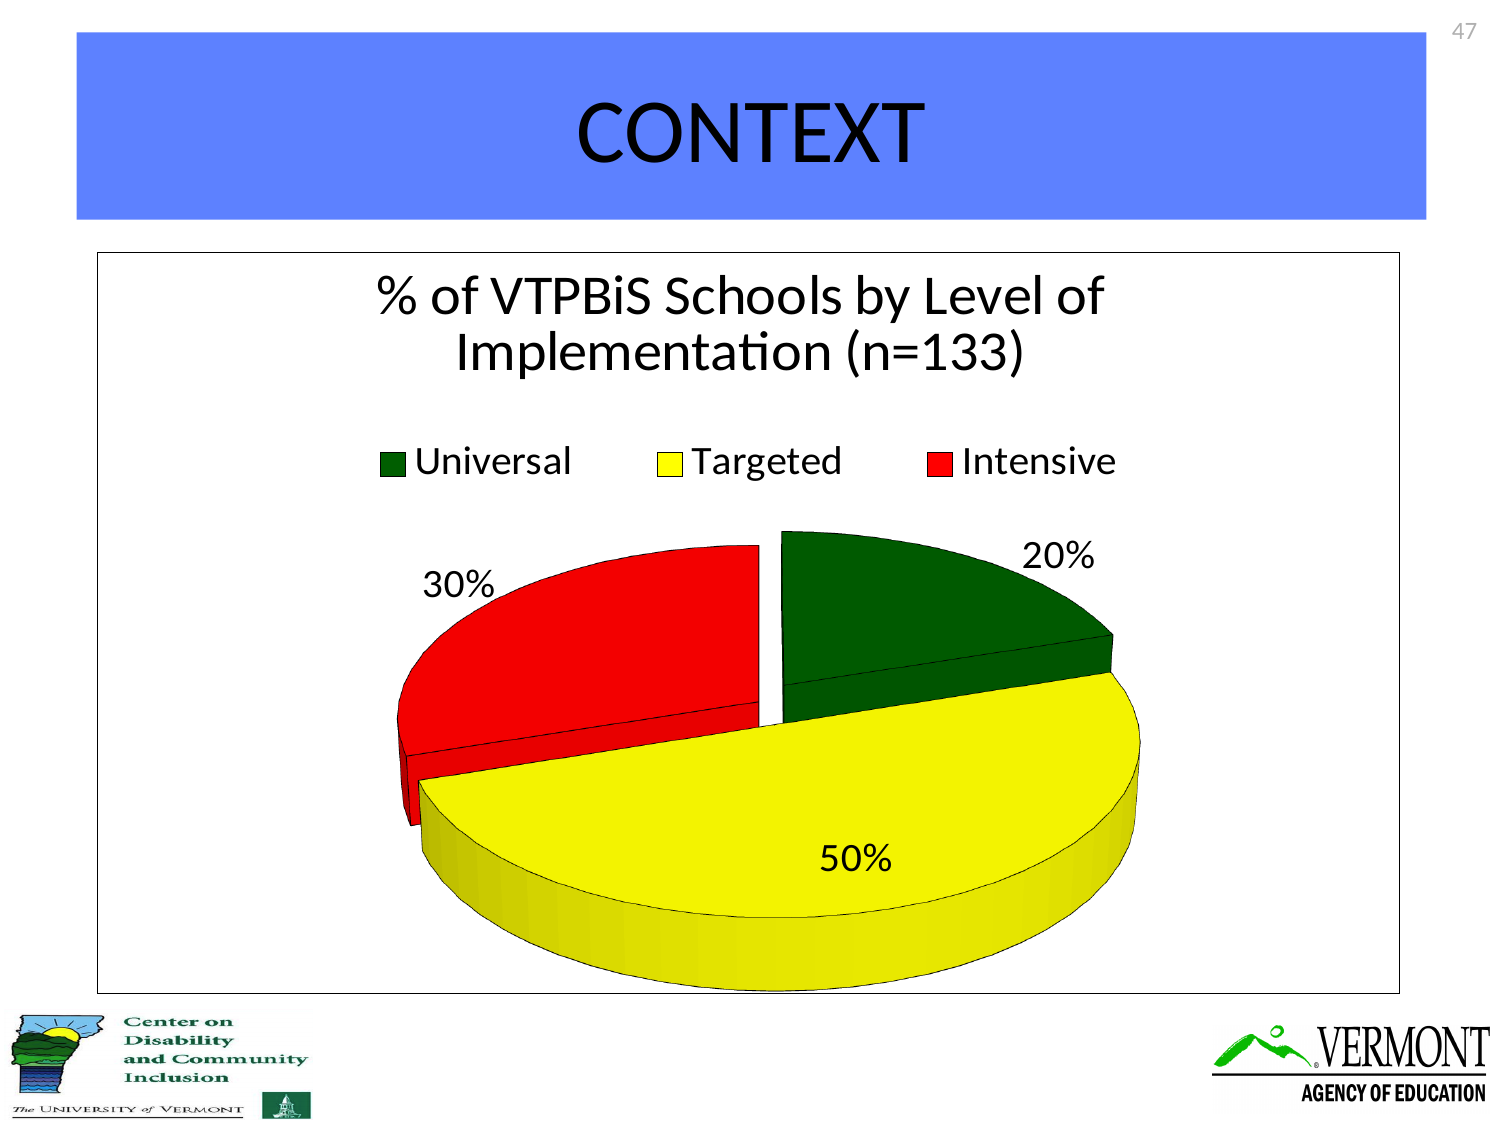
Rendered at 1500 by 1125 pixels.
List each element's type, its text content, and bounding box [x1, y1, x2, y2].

picture [4, 1009, 313, 1120]
chart [96, 251, 1401, 1022]
picture [1212, 1025, 1490, 1114]
slide_number 47 [1142, 0, 1493, 60]
title CONTEXT [76, 32, 1427, 220]
